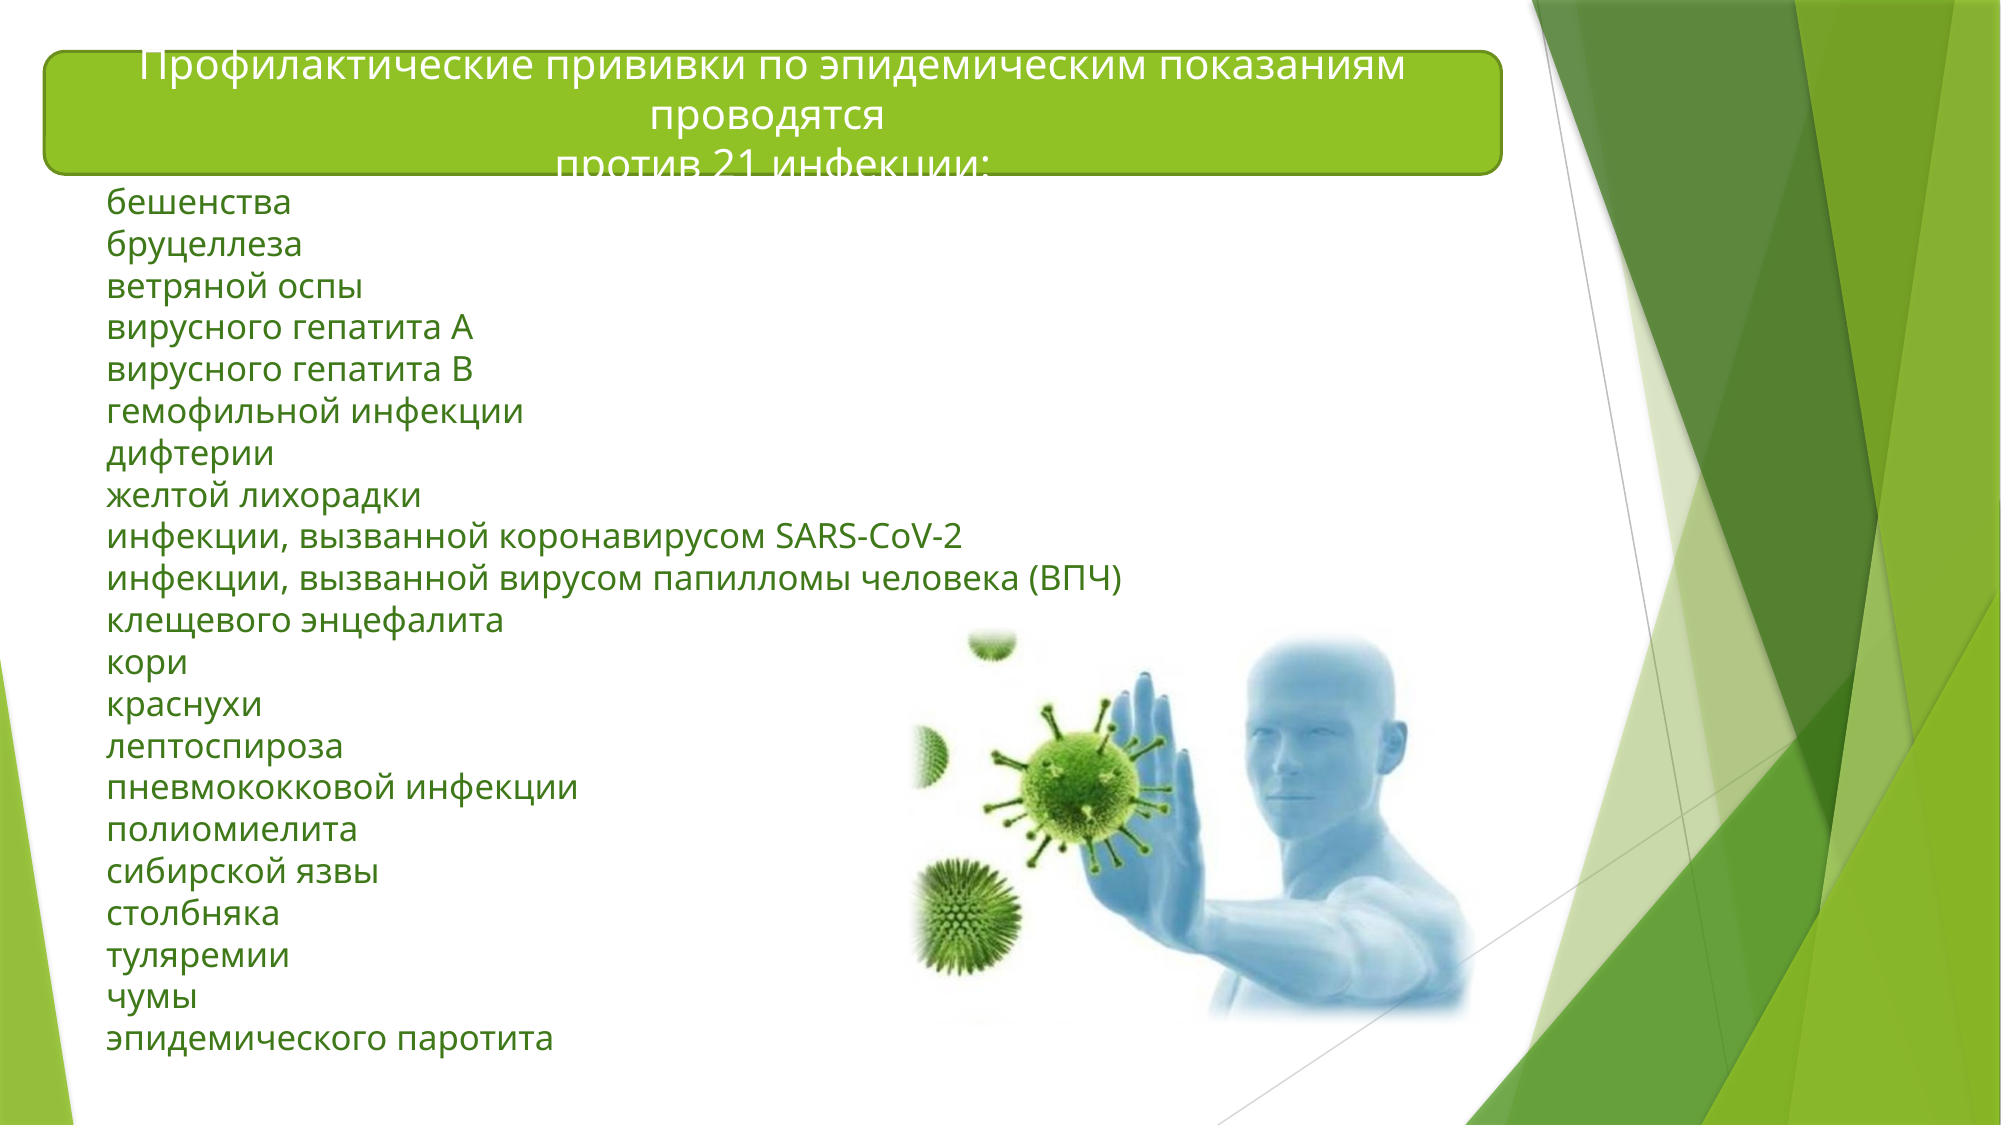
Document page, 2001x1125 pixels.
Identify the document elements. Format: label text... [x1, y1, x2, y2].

picture [905, 623, 1483, 1027]
text_box Профилактические прививки по эпидемическим показаниям проводятся против 21 инфекции: [42, 49, 1503, 176]
list бешенства бруцеллеза ветряной оспы вирусного гепатита А вирусного гепатита В гемофильной инфекции дифтерии желтой лихорадки инфекции, вызванной коронавирусом SARS-CoV-2 инфекции, вызванной вирусом папилломы человека (ВПЧ) клещевого энцефалита кори краснухи лептоспироза пневмококковой инфекции полиомиелита сибирской язвы столбняка туляремии чумы эпидемического паротита [91, 172, 1502, 1071]
